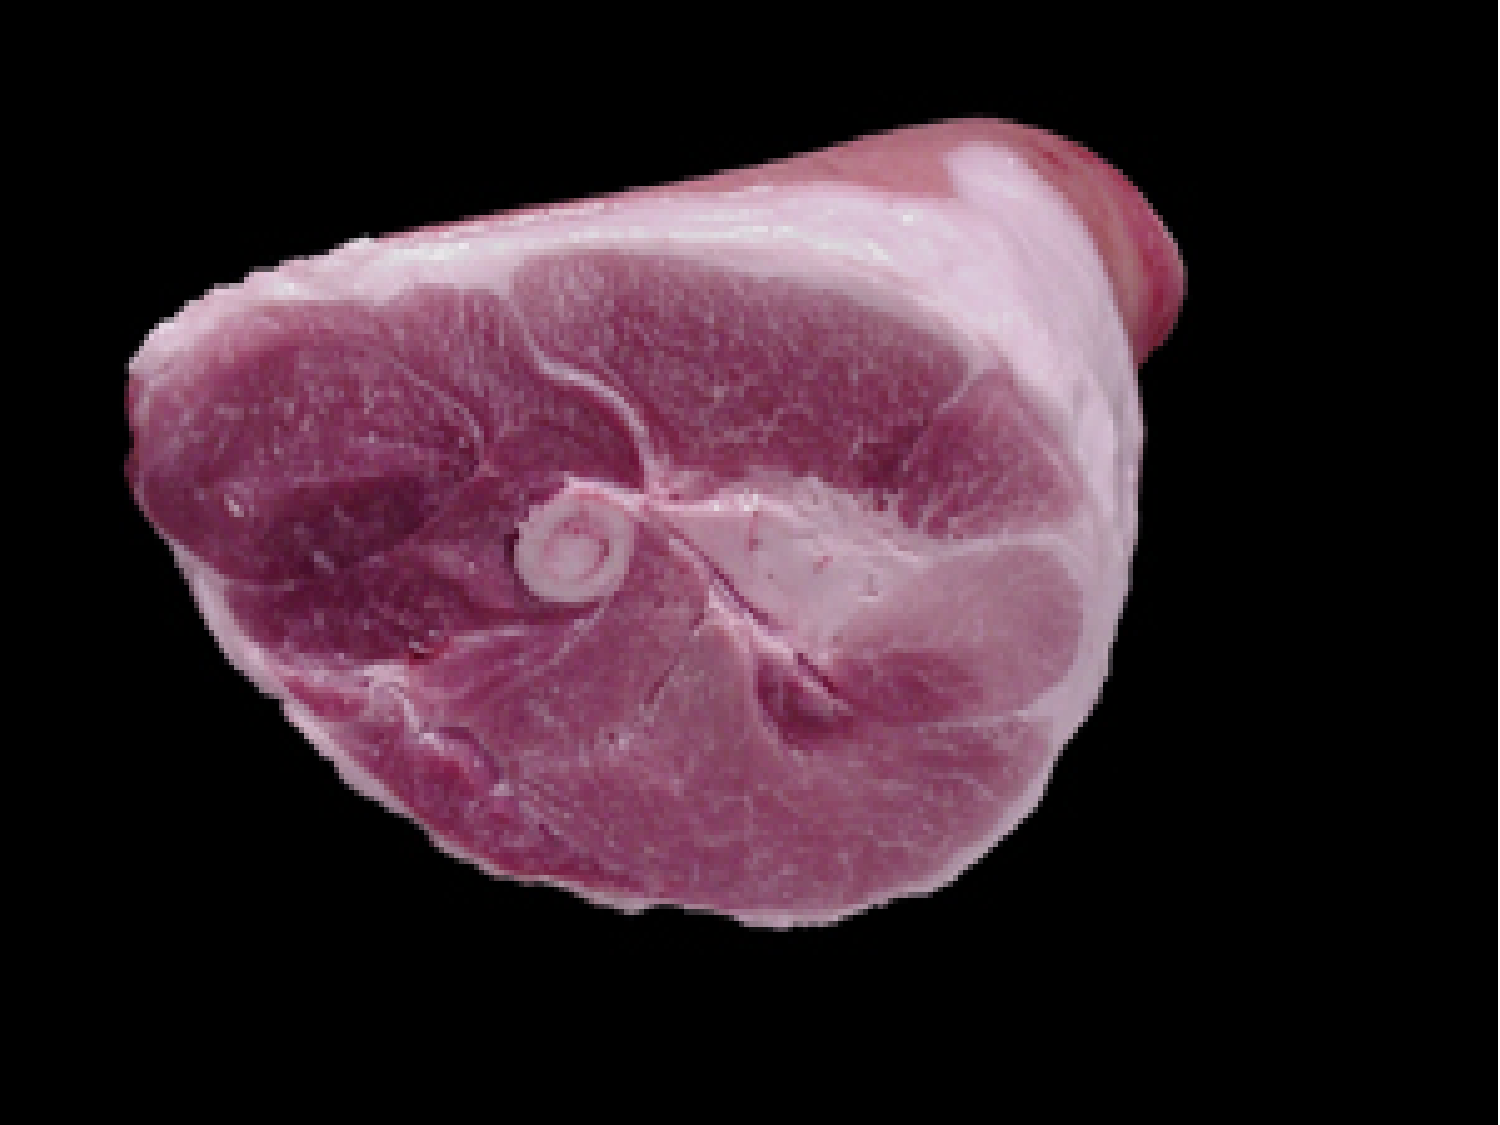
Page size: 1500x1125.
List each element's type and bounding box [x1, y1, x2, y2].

list [0, 0, 1499, 1125]
